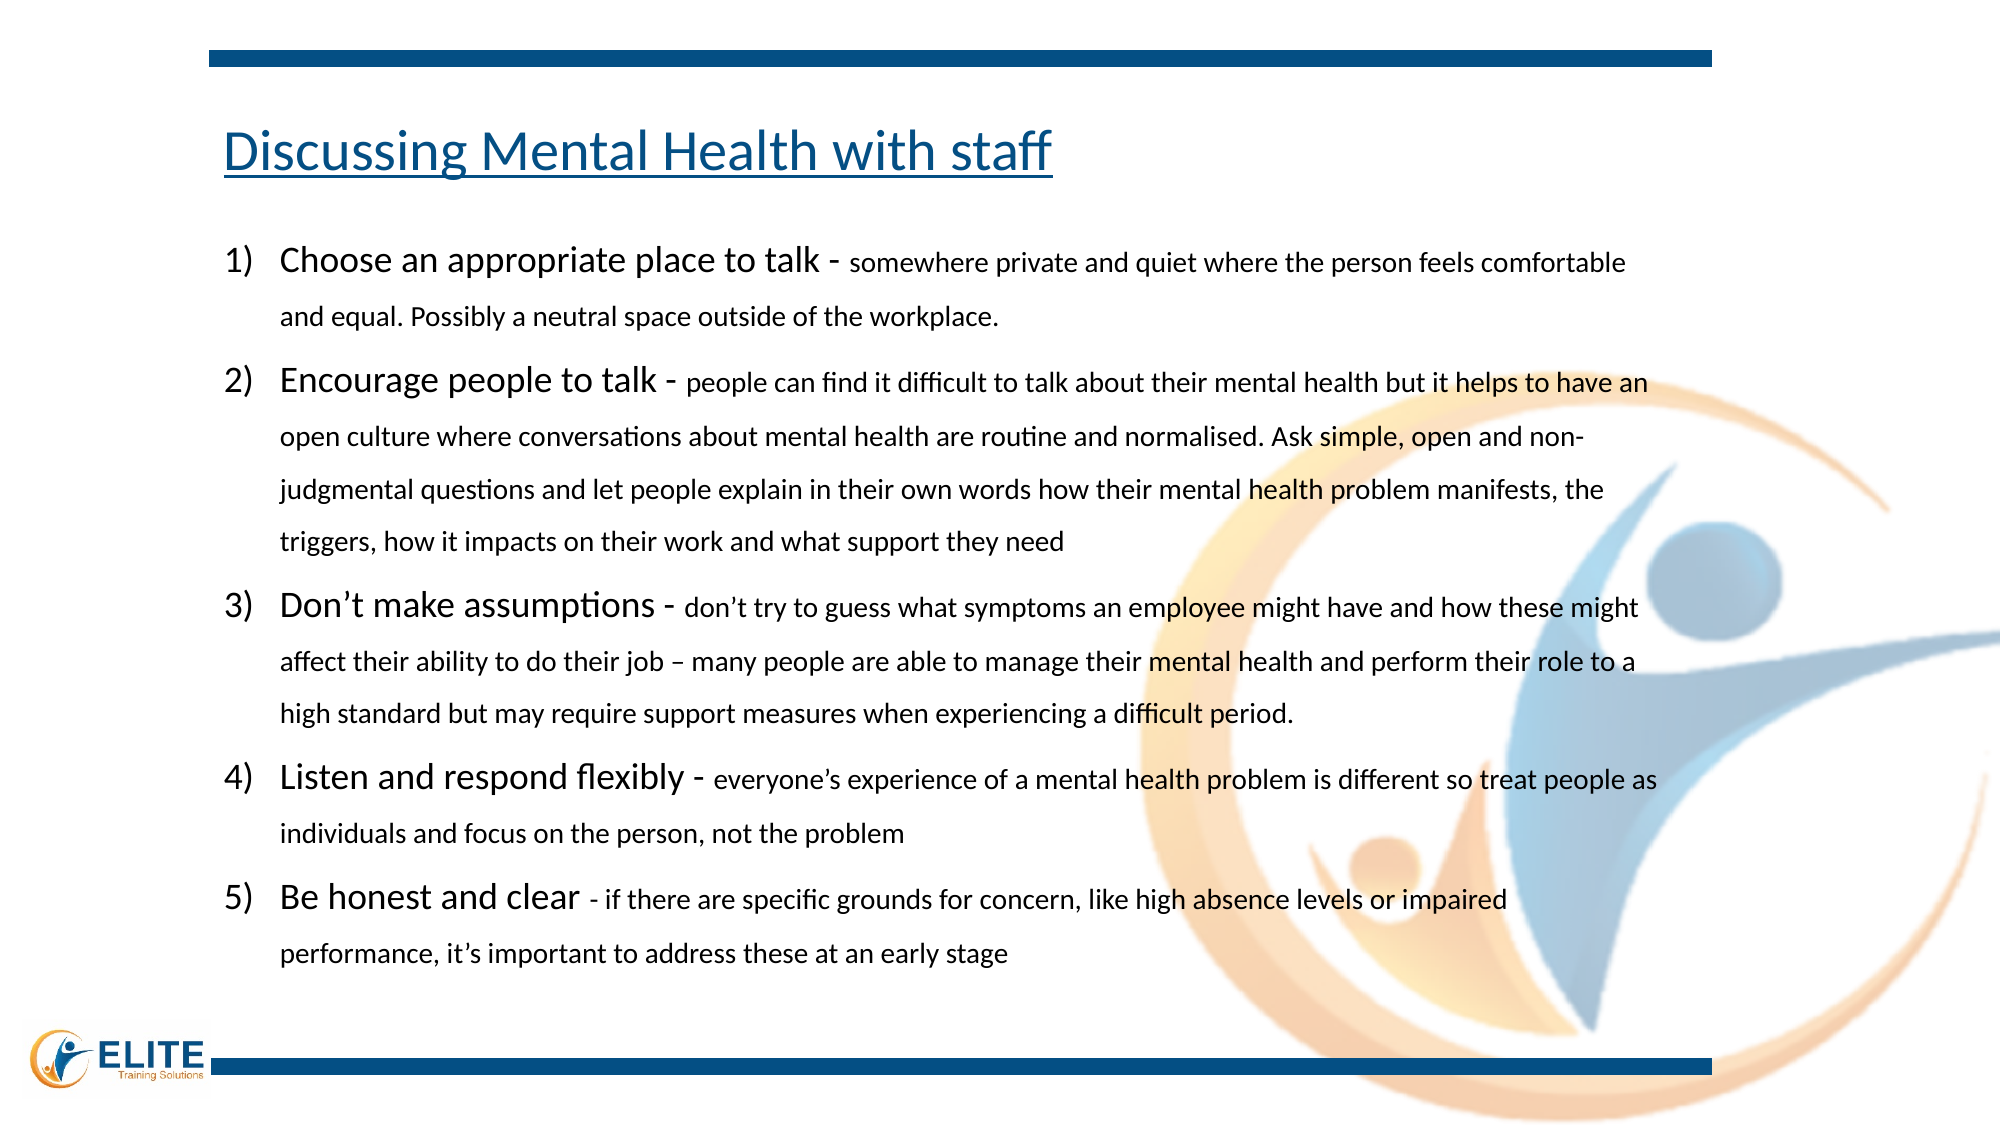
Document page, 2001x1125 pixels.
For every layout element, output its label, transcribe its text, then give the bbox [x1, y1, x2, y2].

text_box Choose an appropriate place to talk - somewhere private and quiet where the person feels comfortable and equal. Possibly a neutral space outside of the workplace. Encourage people to talk - people can find it difficult to talk about their mental health but it helps to have an open culture where conversations about mental health are routine and normalised. Ask simple, open and non-judgmental questions and let people explain in their own words how their mental health problem manifests, the triggers, how it impacts on their work and what support they need Don’t make assumptions - don’t try to guess what symptoms an employee might have and how these might affect their ability to do their job – many people are able to manage their mental health and perform their role to a high standard but may require support measures when experiencing a difficult period. Listen and respond flexibly - everyone’s experience of a mental health problem is different so treat people as individuals and focus on the person, not the problem Be honest and clear - if there are specific grounds for concern, like high absence levels or impaired performance, it’s important to address these at an early stage [209, 205, 1684, 977]
picture [1057, 255, 2000, 1125]
picture [22, 1019, 211, 1099]
text_box Discussing Mental Health with staff [209, 105, 1318, 190]
